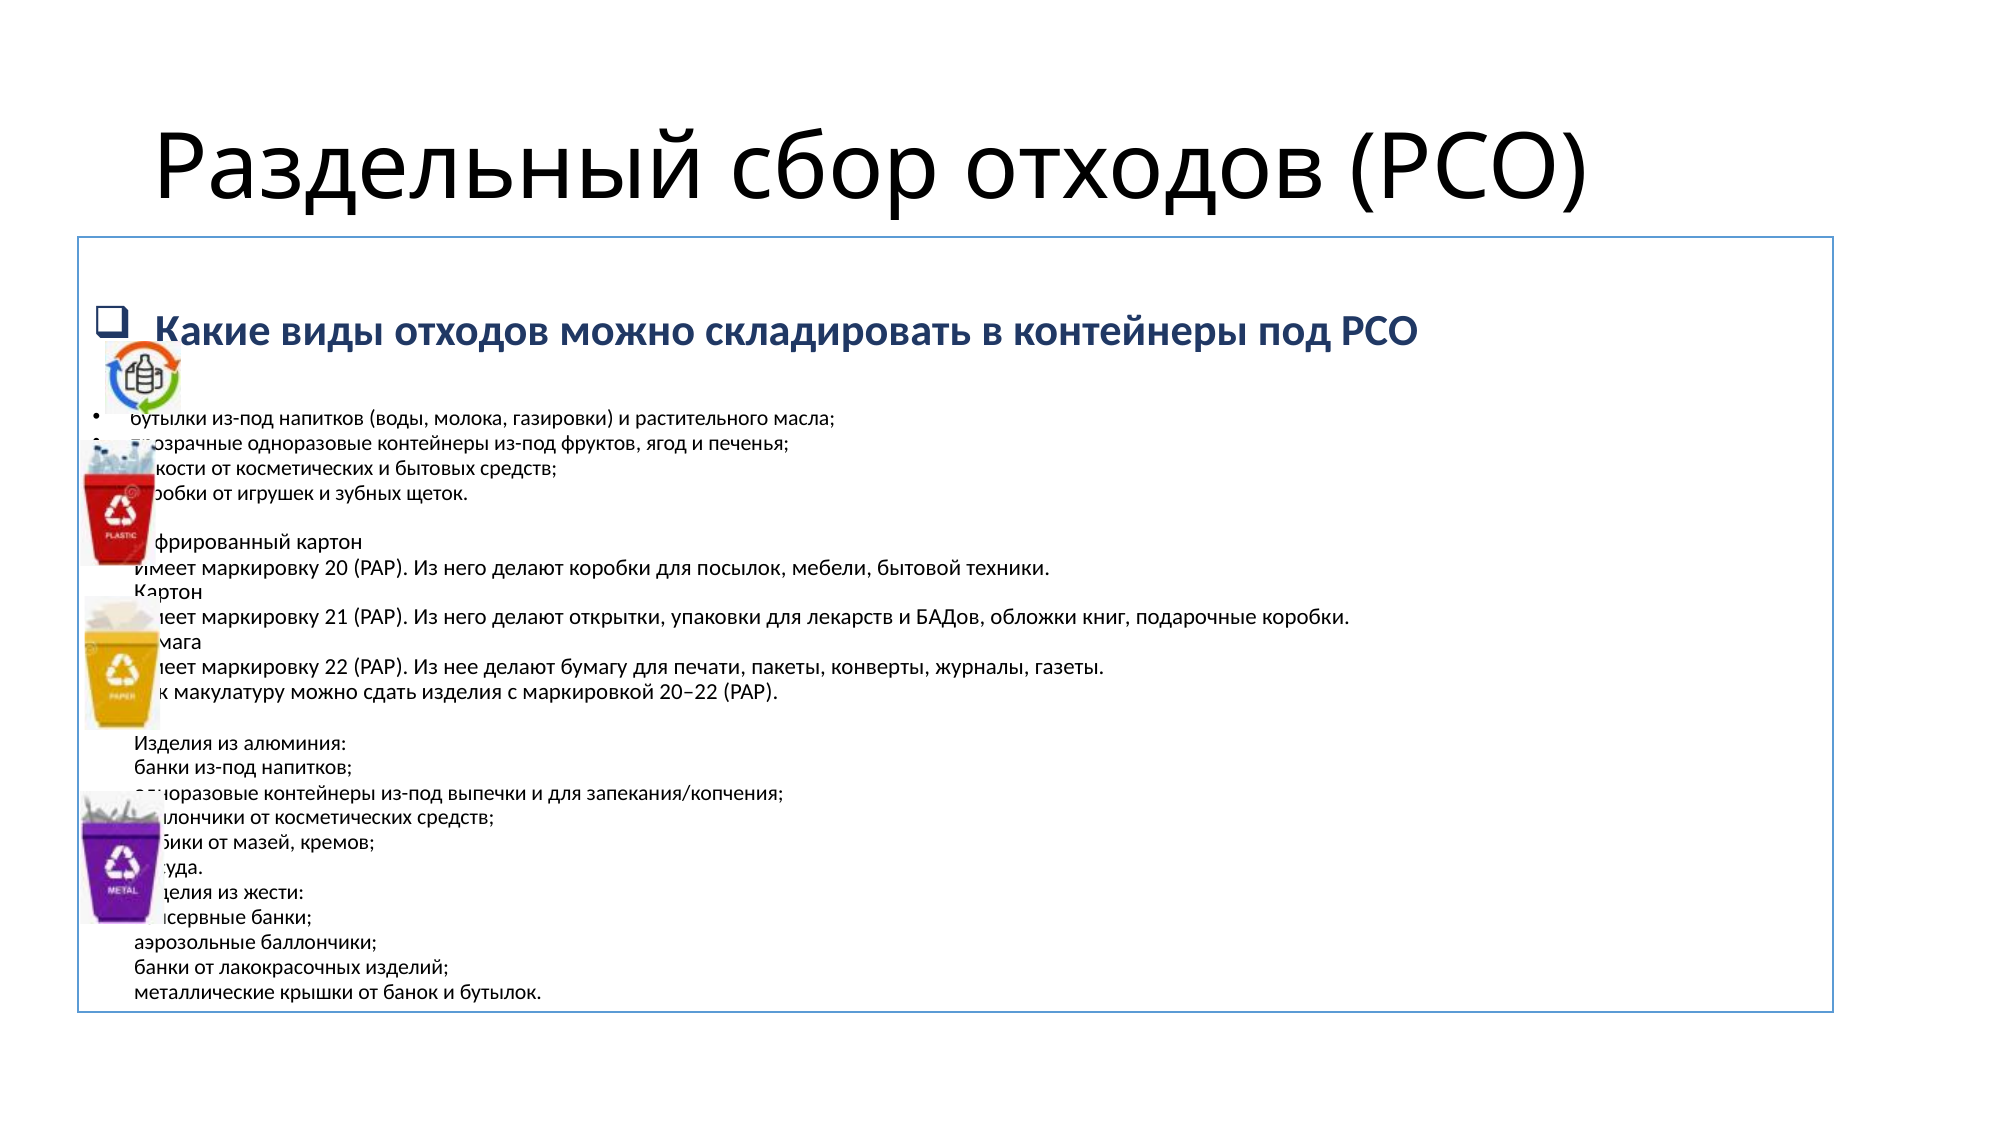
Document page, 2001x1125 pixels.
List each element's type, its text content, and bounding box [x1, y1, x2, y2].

picture [84, 596, 161, 730]
picture [80, 440, 156, 566]
list Какие виды отходов можно складировать в контейнеры под РСО бутылки из-под напитков (воды, молока, газировки) и растительного масла; прозрачные одноразовые контейнеры из-под фруктов, ягод и печенья; емкости от косметических и бытовых средств; коробки от игрушек и зубных щеток. гофрированный картон Имеет маркировку 20 (PAP). Из него делают коробки для посылок, мебели, бытовой техники. Картон Имеет маркировку 21 (PAP). Из него делают открытки, упаковки для лекарств и БАДов, обложки книг, подарочные коробки. Бумага Имеет маркировку 22 (PAP). Из нее делают бумагу для печати, пакеты, конверты, журналы, газеты. Как макулатуру можно сдать изделия с маркировкой 20–22 (PAP). Изделия из алюминия: банки из-под напитков; одноразовые контейнеры из-под выпечки и для запекания/копчения; баллончики от косметических средств; тюбики от мазей, кремов; посуда. Изделия из жести: консервные банки; аэрозольные баллончики; банки от лакокрасочных изделий; металлические крышки от банок и бутылок. [77, 236, 1834, 1013]
picture [80, 791, 165, 924]
title Раздельный сбор отходов (РСО) [137, 59, 1863, 278]
picture [105, 341, 181, 414]
